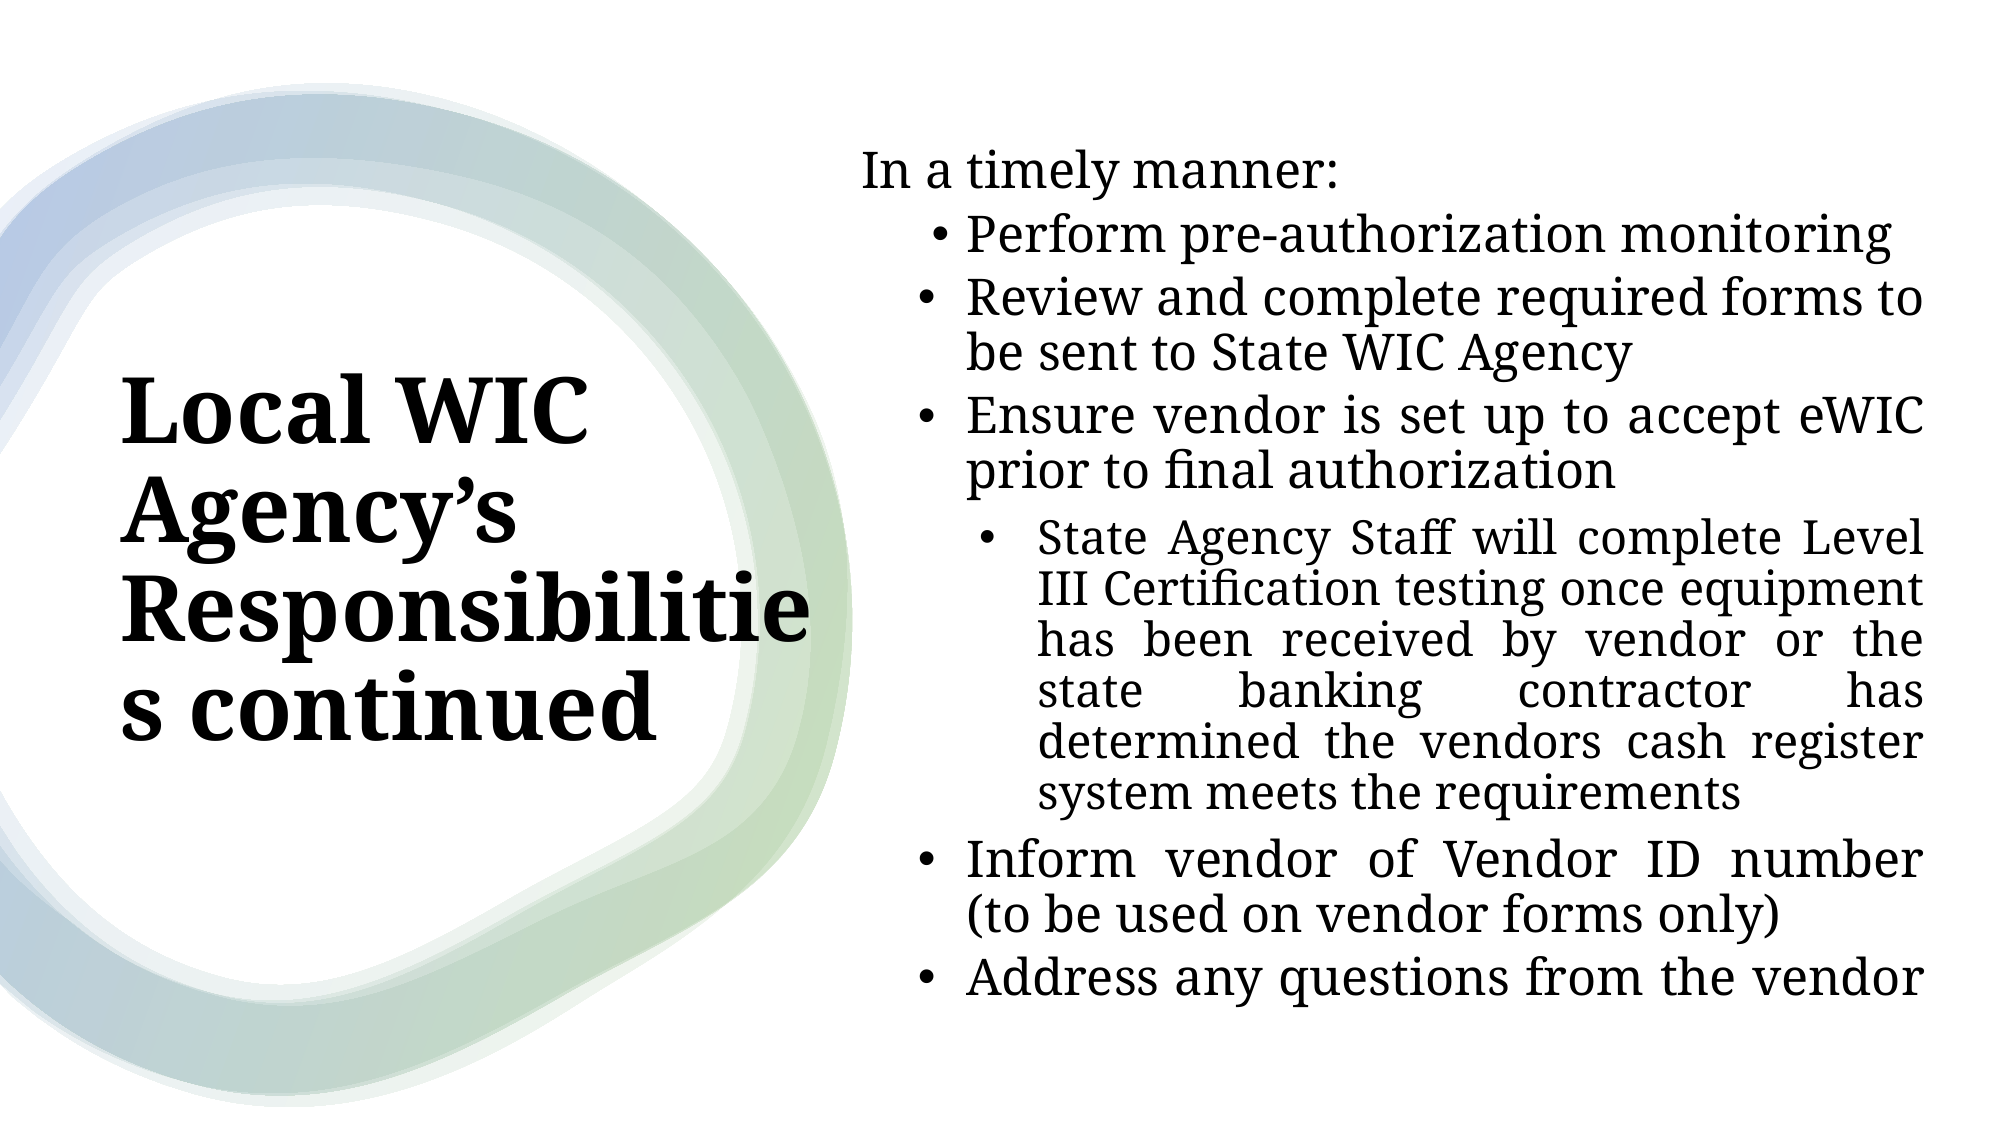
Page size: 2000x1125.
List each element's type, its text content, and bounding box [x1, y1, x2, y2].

list In a timely manner: Perform pre-authorization monitoring Review and complete required forms to be sent to State WIC Agency Ensure vendor is set up to accept eWIC prior to final authorization State Agency Staff will complete Level III Certification testing once equipment has been received by vendor or the state banking contractor has determined the vendors cash register system meets the requirements Inform vendor of Vendor ID number (to be used on vendor forms only) Address any questions from the vendor [846, 137, 1941, 1110]
text_box [0, 0, 2000, 1125]
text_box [0, 83, 853, 1107]
